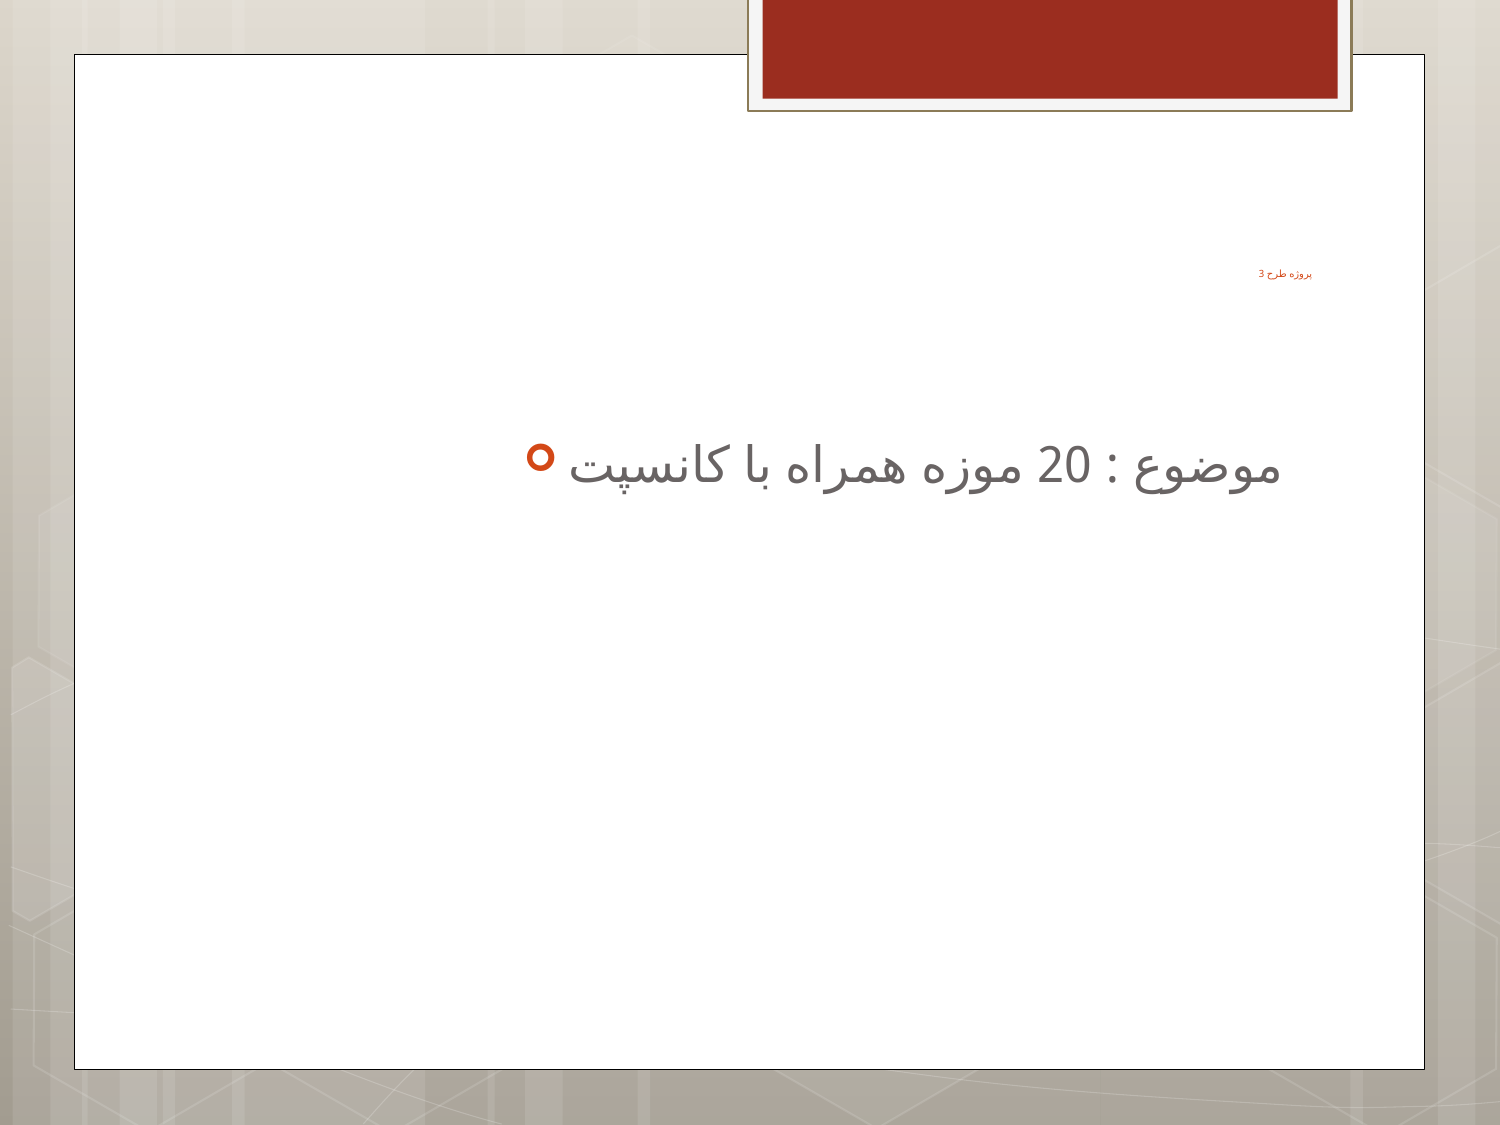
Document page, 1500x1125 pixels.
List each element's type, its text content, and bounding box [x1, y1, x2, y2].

title پروژه طرح 3 [174, 99, 1328, 288]
list موضوع : 20 موزه همراه با کانسپت [200, 425, 1312, 1001]
